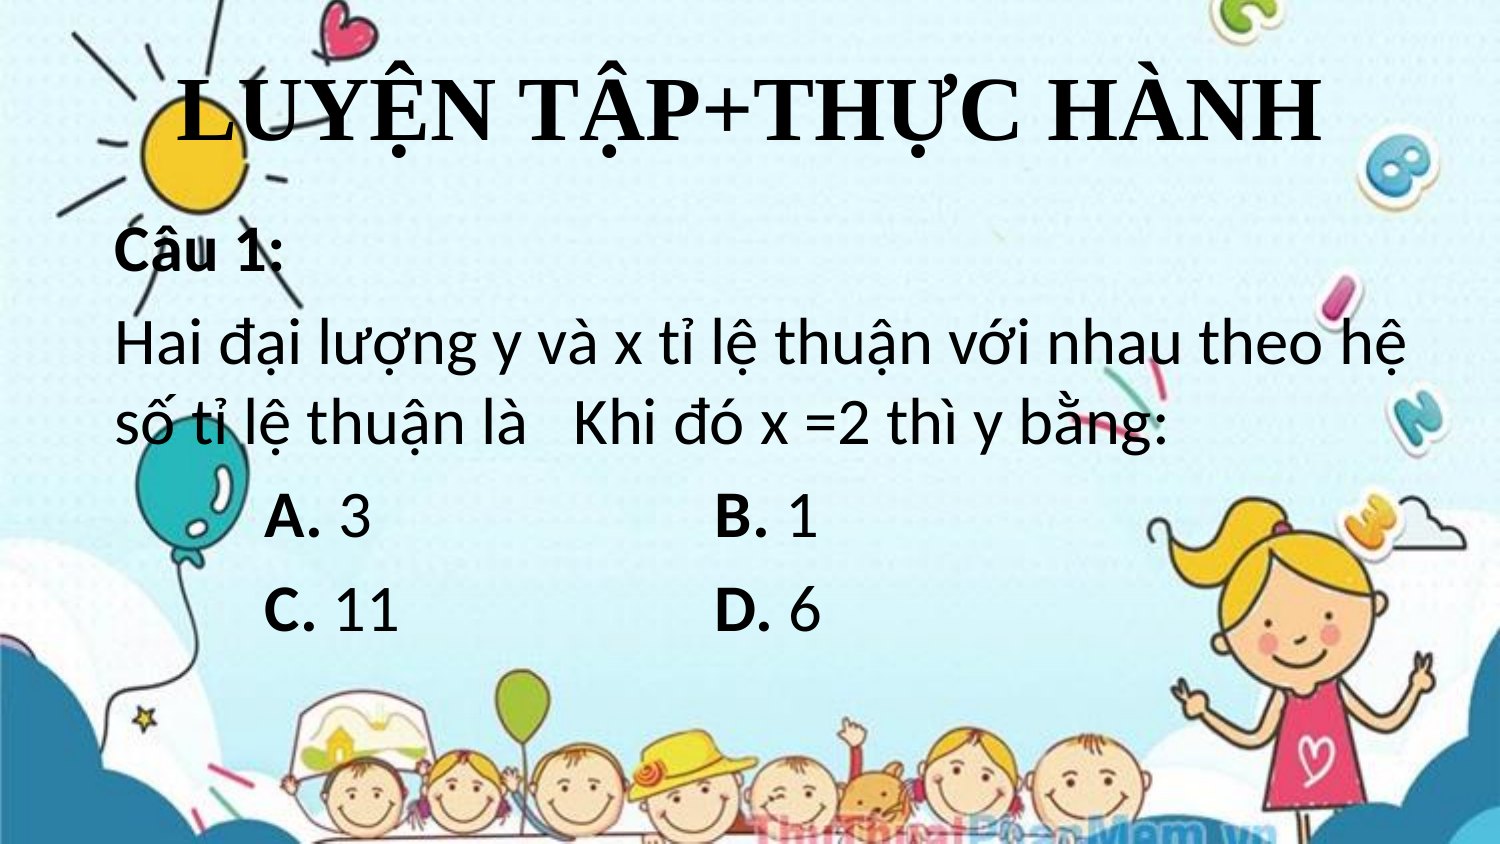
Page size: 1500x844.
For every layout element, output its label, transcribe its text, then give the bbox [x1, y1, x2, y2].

title LUYỆN TẬP+THỰC HÀNH [75, 33, 1425, 175]
picture [0, 0, 1500, 844]
